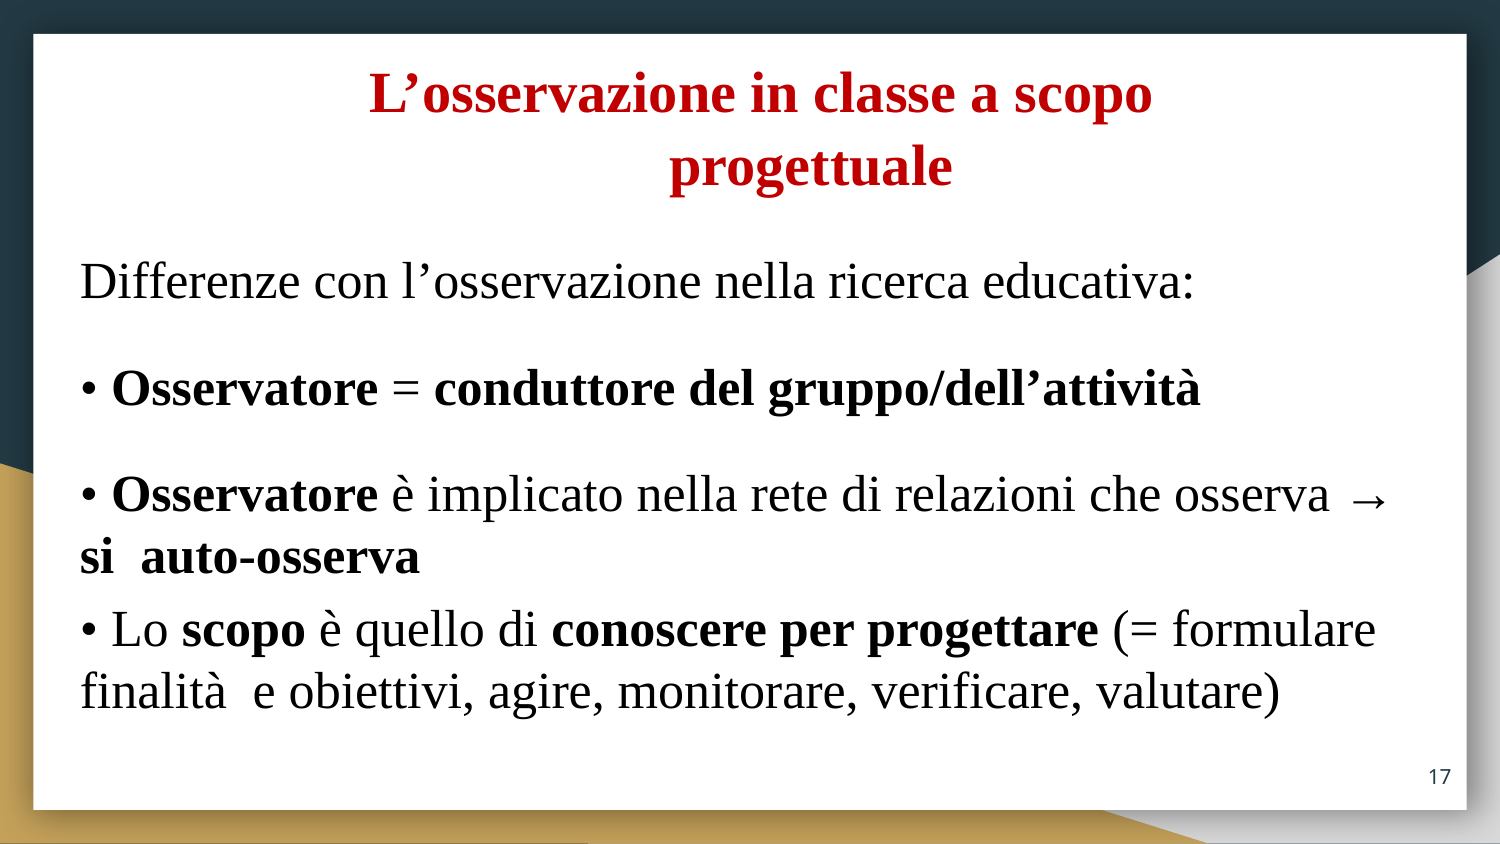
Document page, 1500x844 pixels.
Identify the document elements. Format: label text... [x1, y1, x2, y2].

slide_number 17 [1376, 745, 1467, 810]
title L’osservazione in classe a scopo progettuale Differenze con l’osservazione nella ricerca educativa: • Osservatore = conduttore del gruppo/dell’attività • Osservatore è implicato nella rete di relazioni che osserva → si auto-osserva • Lo scopo è quello di conoscere per progettare (= formulare finalità e obiettivi, agire, monitorare, verificare, valutare) [50, 37, 1438, 800]
